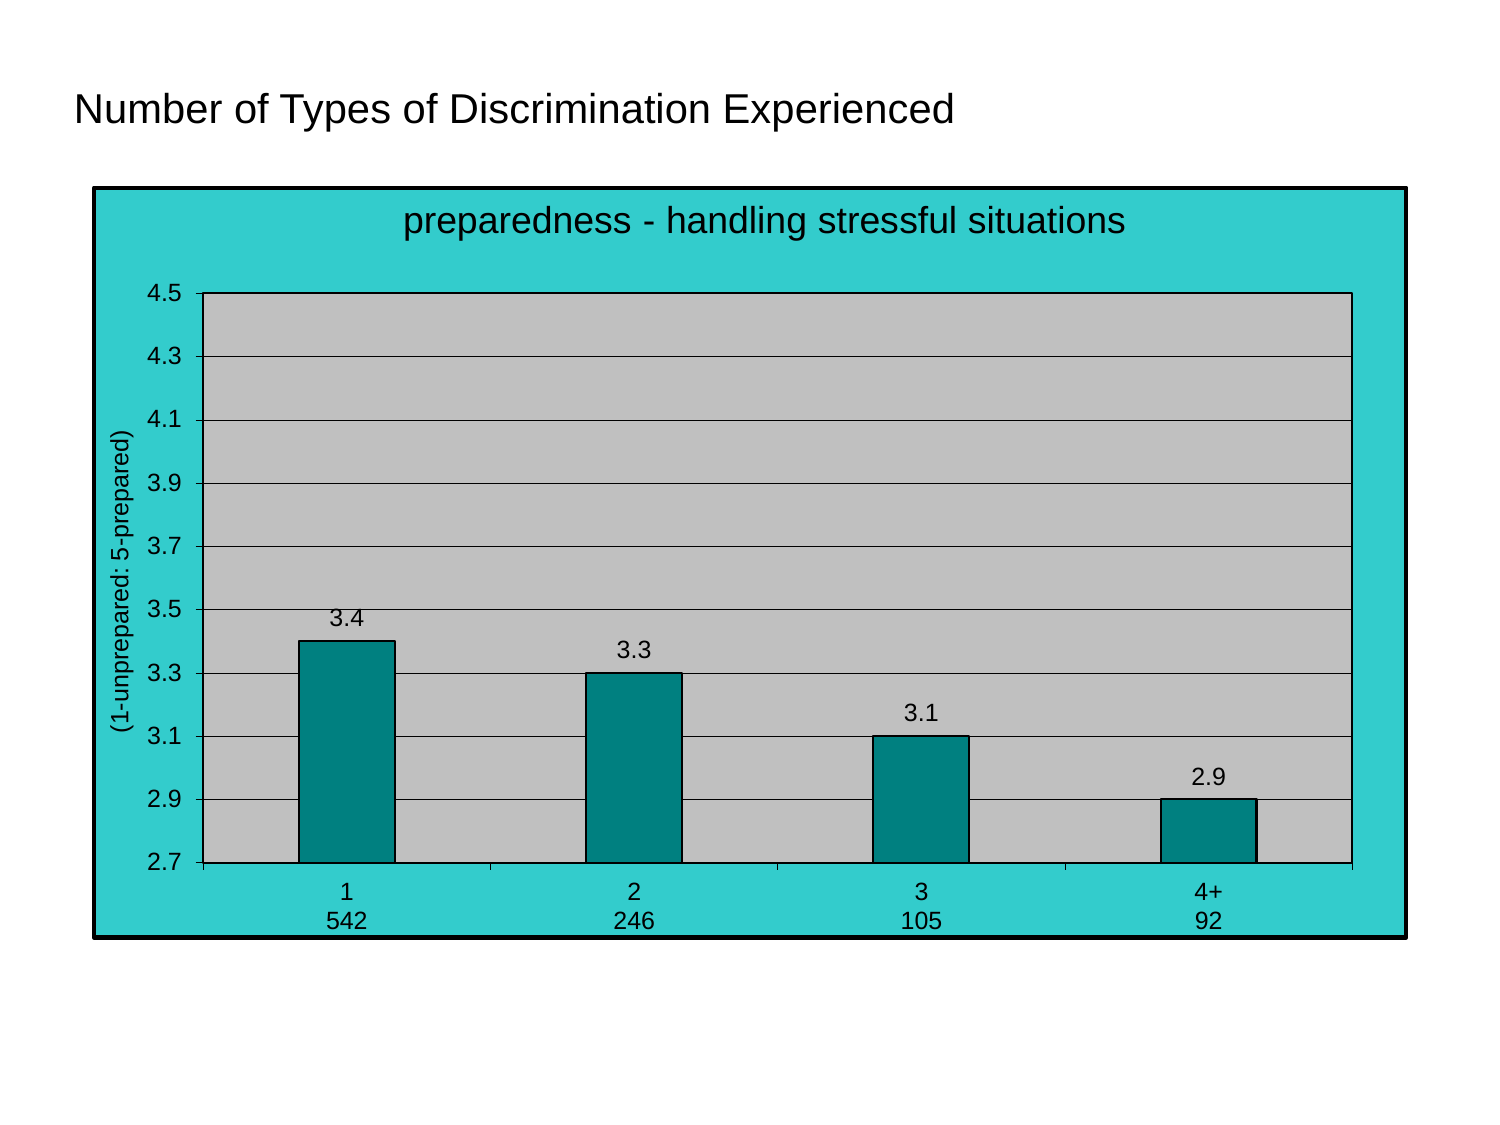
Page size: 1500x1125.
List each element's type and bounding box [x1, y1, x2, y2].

picture [91, 185, 1409, 940]
